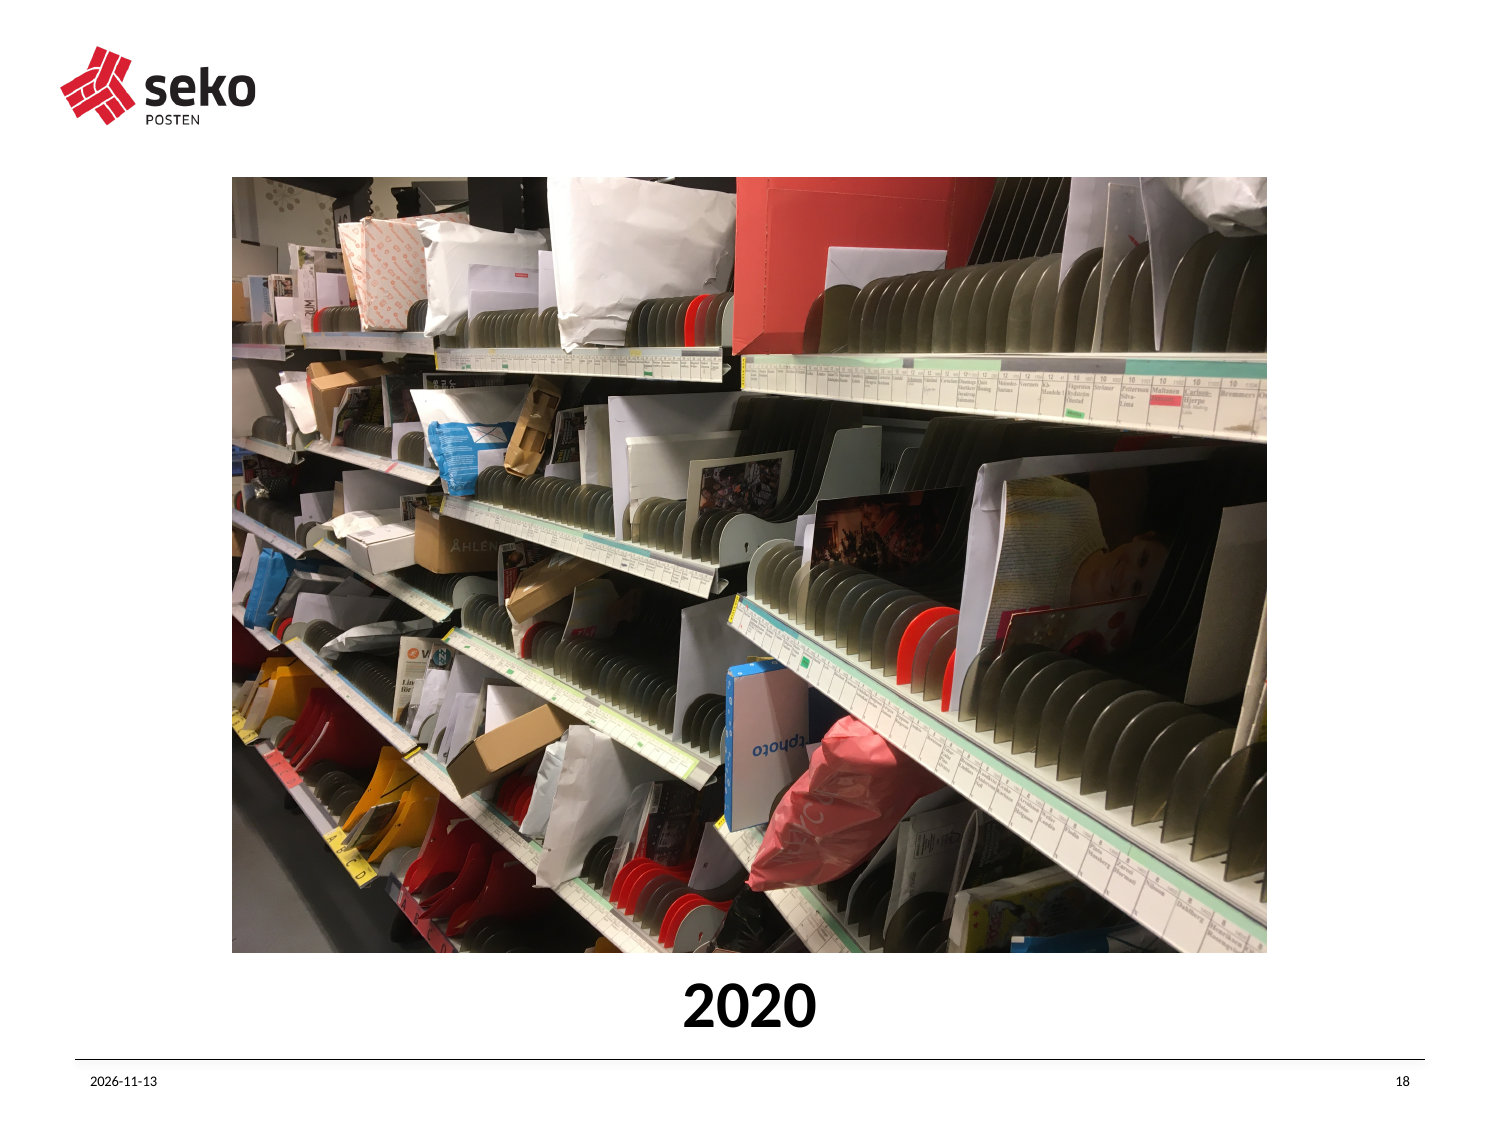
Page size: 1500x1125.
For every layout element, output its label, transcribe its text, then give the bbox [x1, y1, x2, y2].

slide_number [75, 1059, 219, 1103]
slide_number 18 [1282, 1059, 1425, 1103]
text_box 2020 [613, 962, 887, 1048]
picture [232, 177, 1268, 954]
footer [248, 1059, 1253, 1103]
